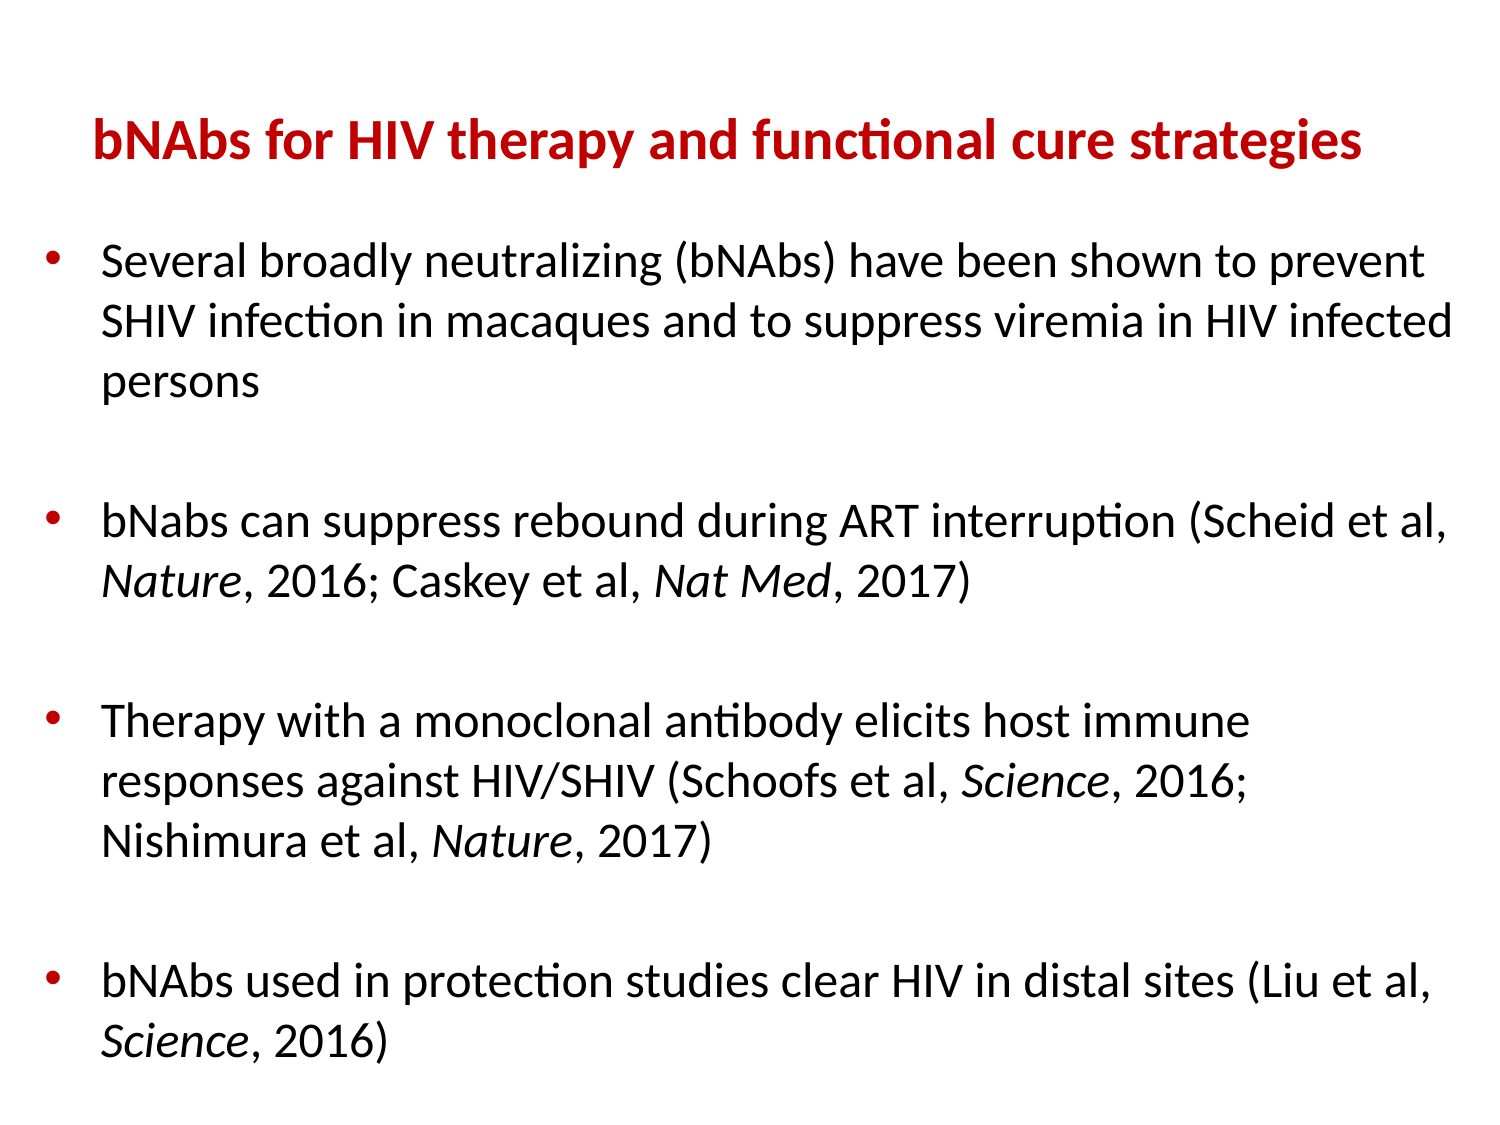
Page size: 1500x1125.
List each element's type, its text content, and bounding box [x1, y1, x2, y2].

text_box bNAbs for HIV therapy and functional cure strategies [29, 63, 1427, 209]
text_box Several broadly neutralizing (bNAbs) have been shown to prevent SHIV infection in macaques and to suppress viremia in HIV infected persons bNabs can suppress rebound during ART interruption (Scheid et al, Nature, 2016; Caskey et al, Nat Med, 2017) Therapy with a monoclonal antibody elicits host immune responses against HIV/SHIV (Schoofs et al, Science, 2016; Nishimura et al, Nature, 2017) bNAbs used in protection studies clear HIV in distal sites (Liu et al, Science, 2016) [29, 219, 1471, 1094]
